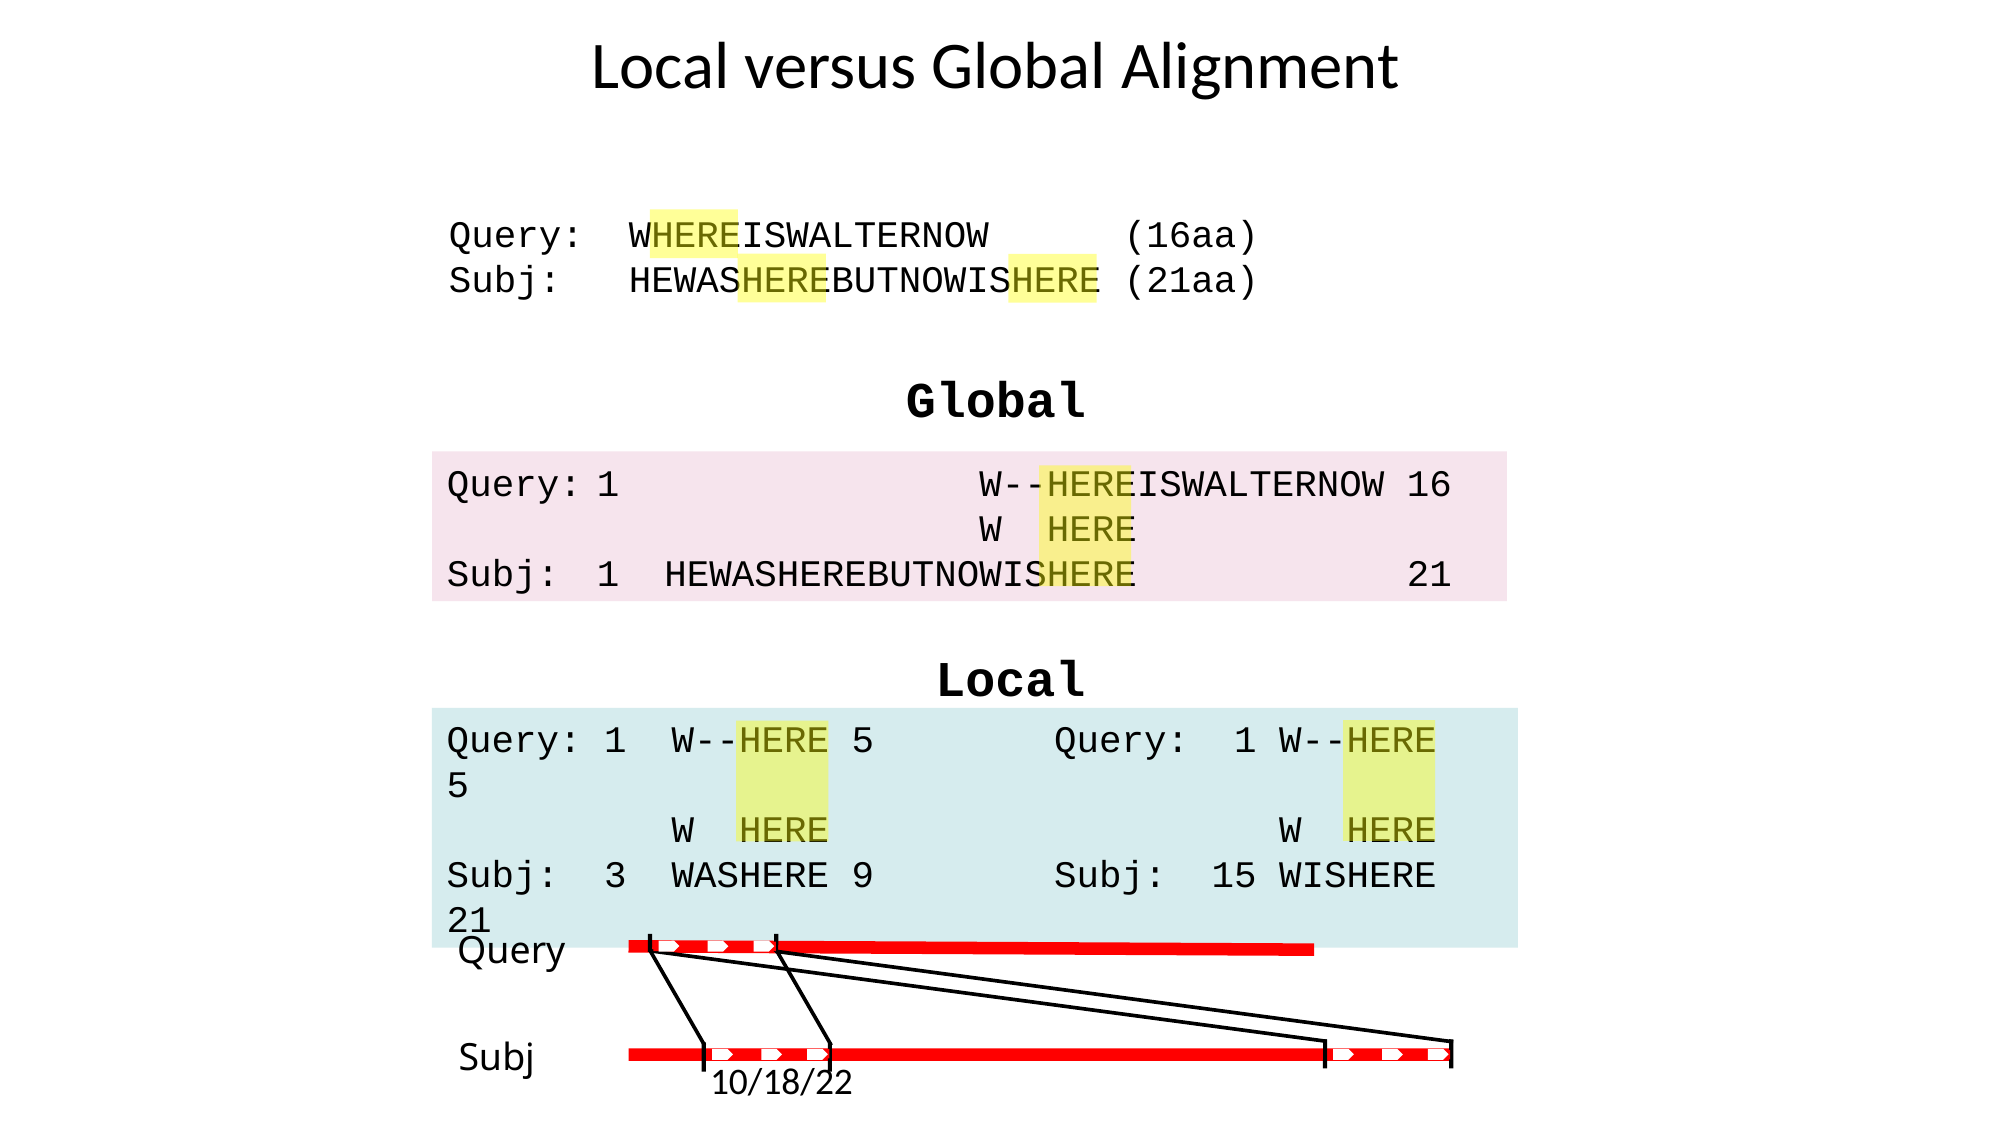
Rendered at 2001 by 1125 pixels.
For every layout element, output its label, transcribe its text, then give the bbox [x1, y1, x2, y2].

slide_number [695, 1086, 1146, 1110]
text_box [441, 918, 1454, 1086]
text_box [649, 209, 1097, 303]
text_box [431, 638, 1518, 860]
title Local versus Global Alignment [528, 25, 1463, 110]
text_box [432, 359, 1508, 604]
text_box Query: WHEREISWALTERNOW (16aa) Subj: HEWASHEREBUTNOWISHERE (21aa) [434, 203, 1274, 308]
